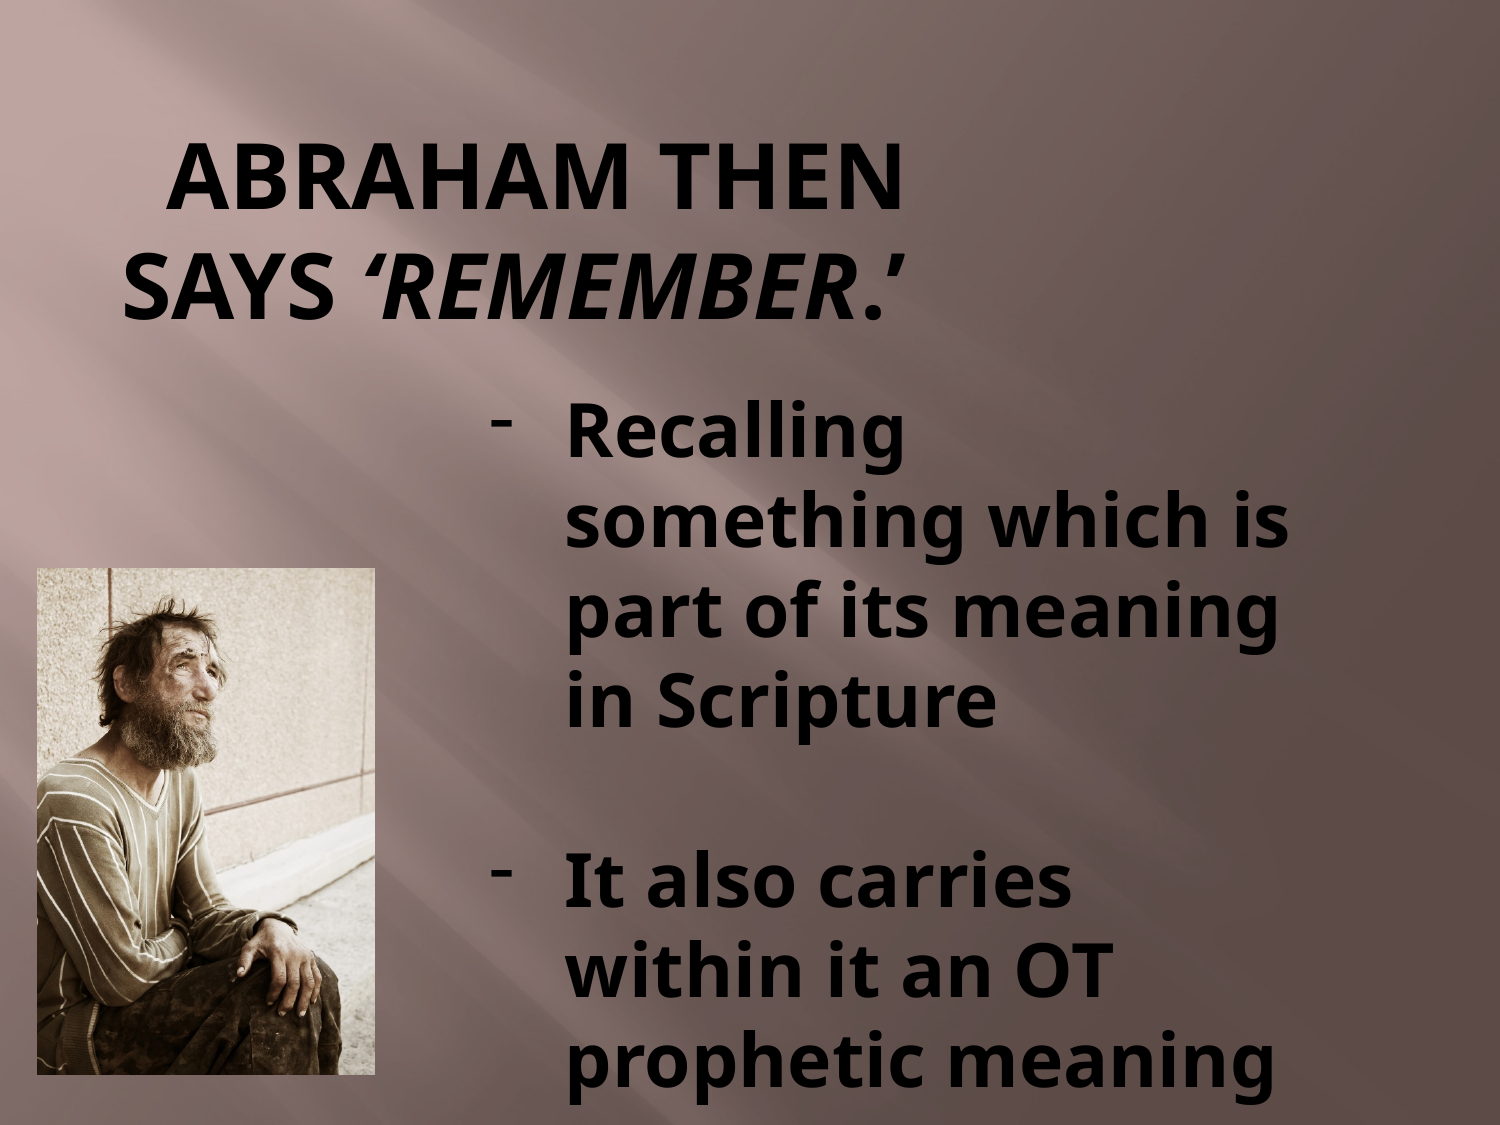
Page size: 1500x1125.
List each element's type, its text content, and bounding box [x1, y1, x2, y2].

text_box Recalling something which is part of its meaning in Scripture It also carries within it an OT prophetic meaning = repent. [474, 374, 1338, 1125]
picture [37, 568, 376, 1076]
title Abraham then says ‘remember.’ [99, 37, 975, 338]
